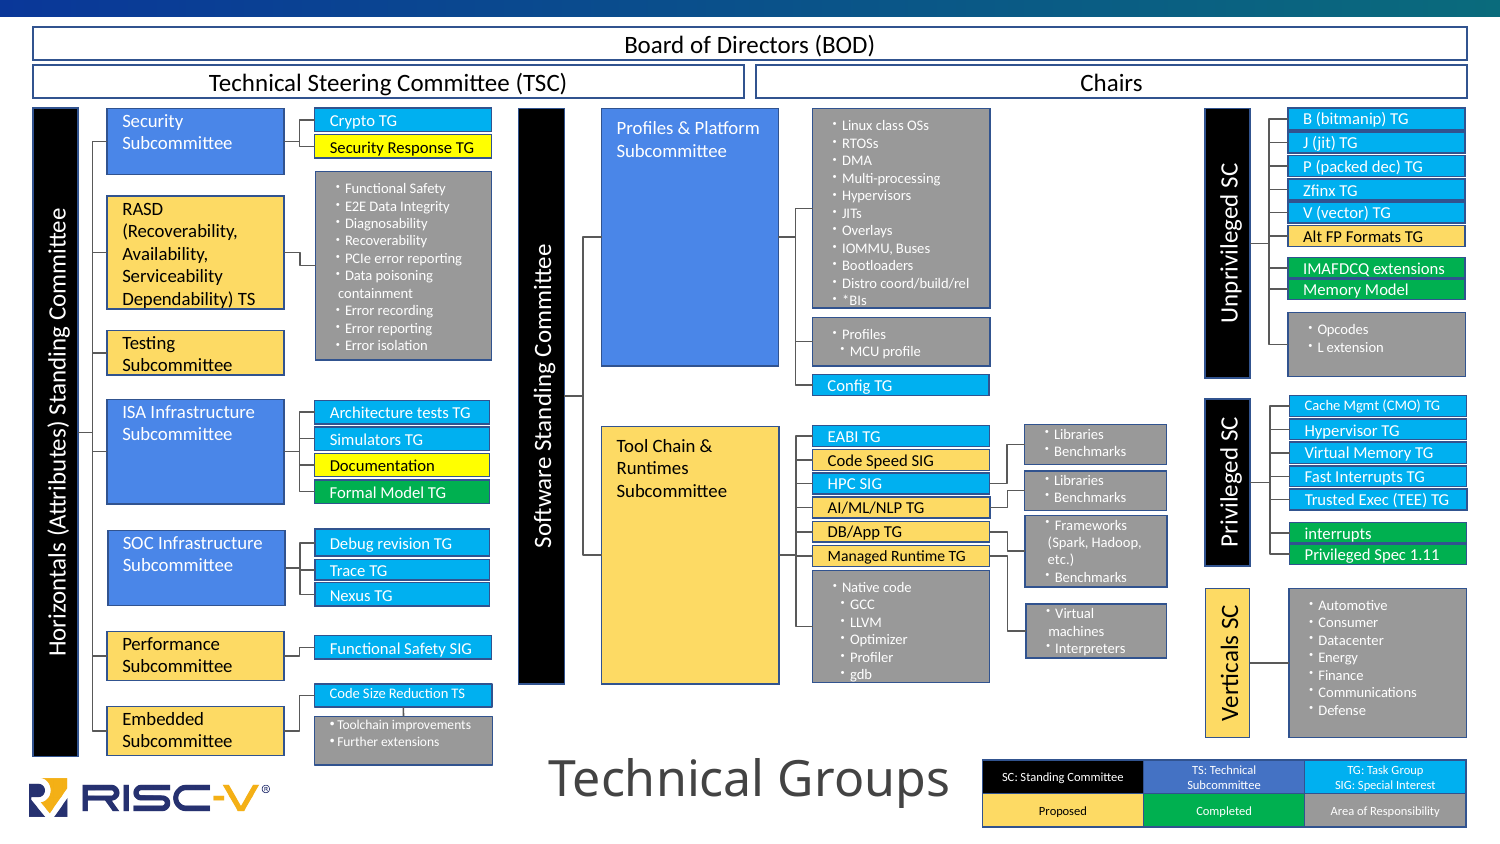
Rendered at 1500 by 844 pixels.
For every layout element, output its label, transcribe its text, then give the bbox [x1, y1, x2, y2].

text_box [284, 567, 315, 595]
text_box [284, 141, 315, 147]
text_box Config TG [812, 374, 990, 396]
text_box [989, 444, 1025, 484]
text_box Libraries Benchmarks [1027, 470, 1167, 511]
text_box Verticals SC [1205, 588, 1250, 738]
text_box Profiles & Platform Subcommittee [601, 108, 779, 366]
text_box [778, 566, 813, 627]
text_box Frameworks (Spark, Hadoop, etc.) Benchmarks [1025, 515, 1167, 587]
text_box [982, 759, 1467, 828]
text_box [778, 236, 813, 386]
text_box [989, 490, 1025, 508]
text_box Functional Safety E2E Data Integrity Diagnosability Recoverability PCIe error reporting Data poisoning containment Error recording Error reporting Error isolation [315, 171, 492, 360]
text_box ISA Infrastructure Subcommittee [113, 399, 285, 504]
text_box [284, 411, 315, 438]
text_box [283, 252, 316, 266]
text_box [77, 252, 108, 352]
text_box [32, 26, 1468, 99]
text_box Trace TG [321, 559, 490, 581]
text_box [989, 555, 1027, 632]
text_box Functional Safety SIG [314, 635, 492, 660]
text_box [77, 141, 108, 252]
text_box Nexus TG [314, 582, 490, 607]
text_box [778, 435, 813, 459]
text_box DB/App TG [819, 521, 990, 543]
text_box Debug revision TG [314, 529, 490, 557]
text_box Linux class OSs RTOSs DMA Multi-processing Hypervisors JITs Overlays IOMMU, Buses Bootloaders Distro coord/build/rel *BIs [812, 108, 990, 308]
text_box AI/ML/NLP TG [818, 497, 991, 519]
text_box Security Response TG [314, 134, 492, 159]
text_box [284, 119, 315, 140]
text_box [989, 531, 1026, 552]
text_box Automotive Consumer Datacenter Energy Finance Communications Defense [1288, 588, 1467, 738]
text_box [778, 208, 813, 235]
text_box Crypto TG [314, 108, 492, 132]
text_box SOC Infrastructure Subcommittee [113, 530, 285, 606]
text_box HPC SIG [818, 473, 987, 494]
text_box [284, 438, 315, 449]
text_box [778, 507, 813, 531]
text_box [283, 695, 315, 732]
title Technical Groups [513, 731, 986, 806]
text_box Horizontals (Attributes) Standing Committee [33, 108, 79, 757]
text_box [284, 647, 315, 657]
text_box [77, 352, 108, 430]
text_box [283, 451, 315, 492]
text_box Tool Chain & Runtimes Subcommittee [601, 426, 779, 684]
text_box EABI TG [812, 425, 990, 447]
text_box Virtual machines Interpreters JITs [1025, 604, 1167, 658]
text_box Performance Subcommittee [112, 631, 285, 681]
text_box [1204, 395, 1468, 567]
text_box Managed Runtime TG [817, 545, 985, 567]
text_box Embedded Subcommittee [107, 706, 285, 756]
text_box Native code GCC LLVM Optimizer Profiler gdb [812, 570, 990, 683]
text_box Profiles MCU profile [817, 317, 990, 366]
text_box Code Speed SIG [817, 449, 984, 471]
picture [29, 778, 270, 817]
text_box RASD (Recoverability, Availability, Serviceability Dependability) TS [112, 196, 285, 310]
text_box Libraries Benchmarks [1024, 424, 1167, 465]
text_box Simulators TG [320, 426, 490, 451]
text_box Security Subcommittee [107, 108, 285, 175]
text_box Software Standing Committee [518, 108, 565, 685]
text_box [564, 236, 602, 395]
text_box Documentation [319, 453, 490, 477]
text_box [564, 395, 602, 556]
text_box Testing Subcommittee [113, 330, 285, 376]
text_box Code Size Reduction TS [314, 684, 493, 708]
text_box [1204, 107, 1467, 379]
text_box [284, 542, 315, 566]
text_box Toolchain improvements Further extensions [314, 716, 493, 766]
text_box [778, 531, 813, 554]
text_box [778, 459, 813, 507]
text_box Architecture tests TG [314, 400, 490, 424]
text_box Formal Model TG [314, 479, 490, 504]
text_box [77, 432, 108, 732]
